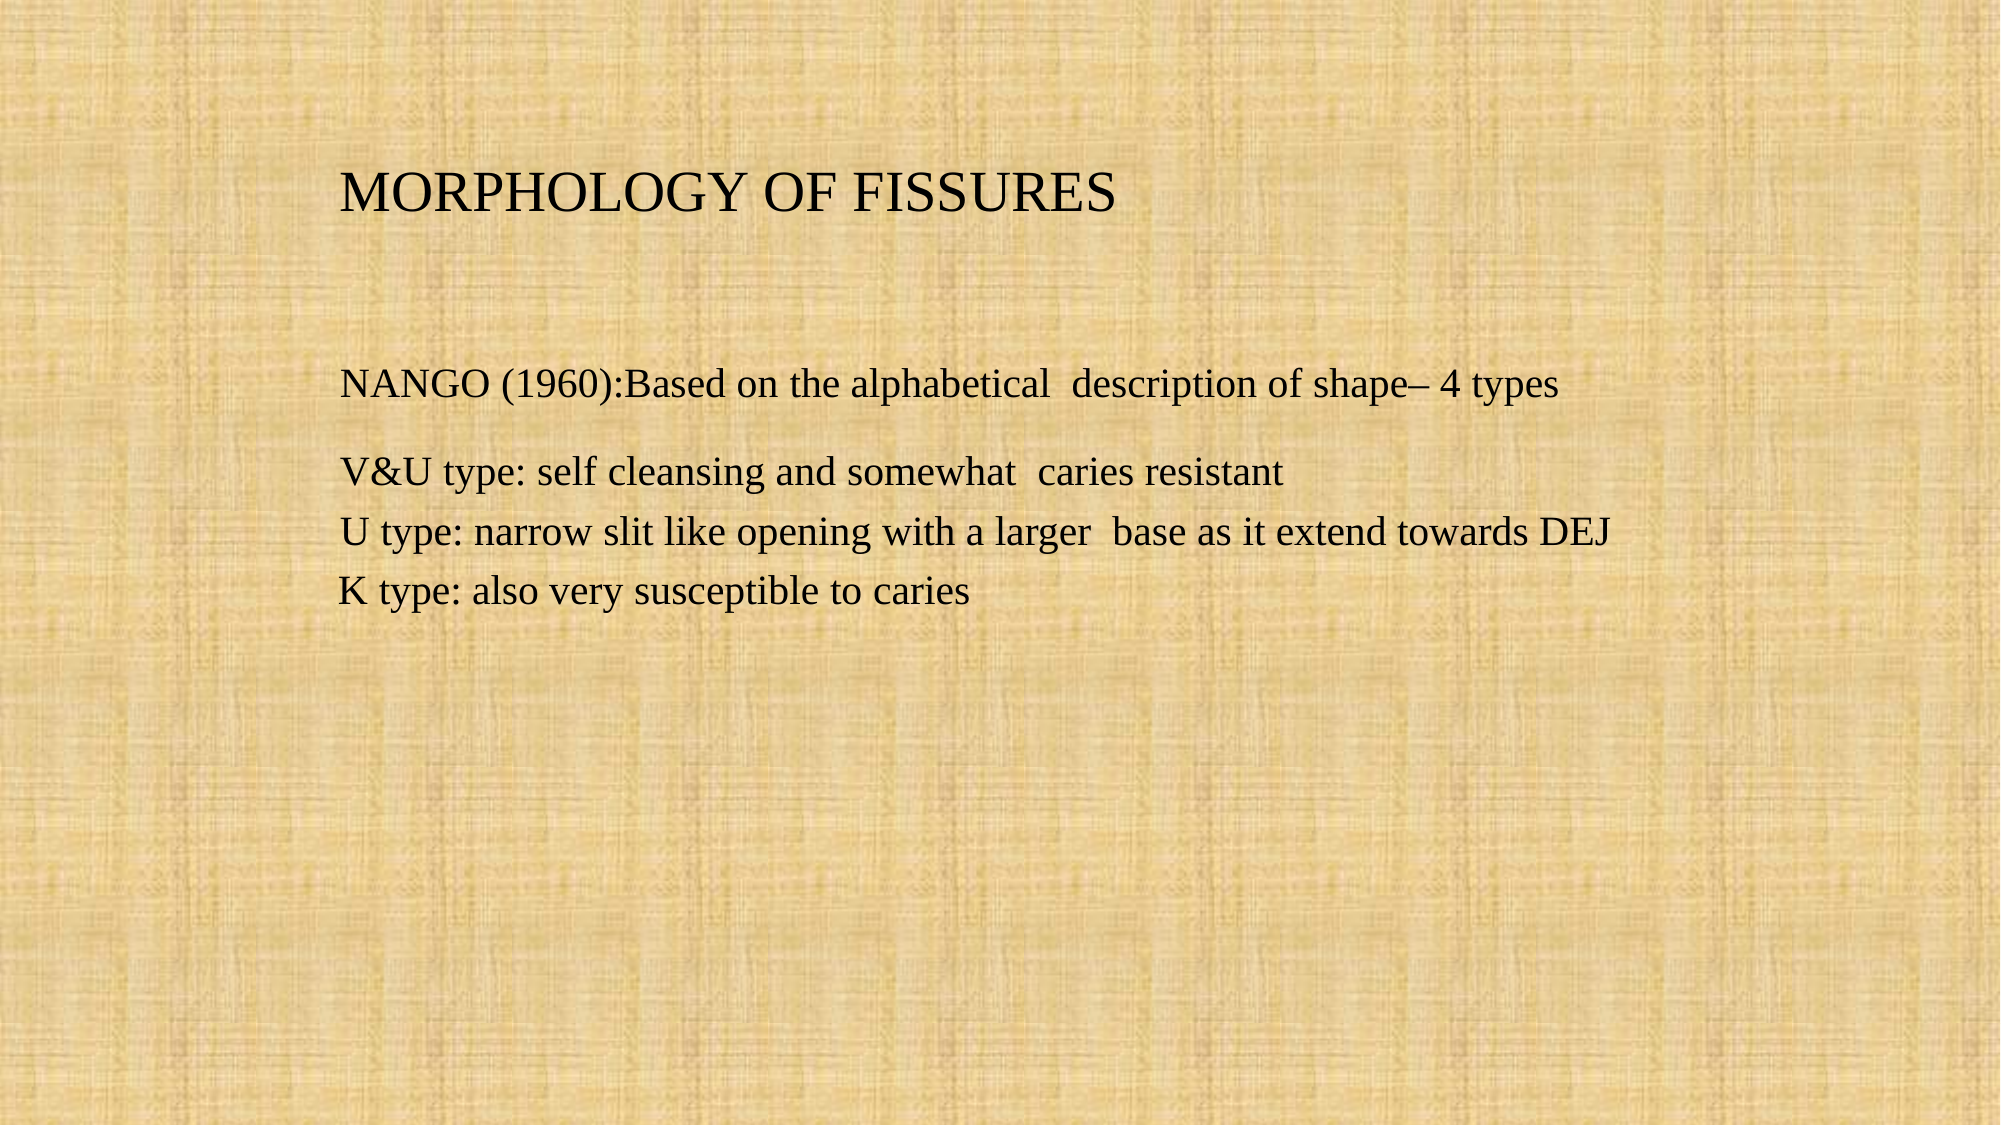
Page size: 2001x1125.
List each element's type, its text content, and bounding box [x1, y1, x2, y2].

text_box NANGO (1960):Based on the alphabetical description of shape– 4 types V&U type: self cleansing and somewhat caries resistant U type: narrow slit like opening with a larger base as it extend towards DEJ K type: also very susceptible to caries [337, 322, 1632, 613]
title MORPHOLOGY OF FISSURES [337, 92, 1646, 283]
picture [0, 0, 2001, 1125]
